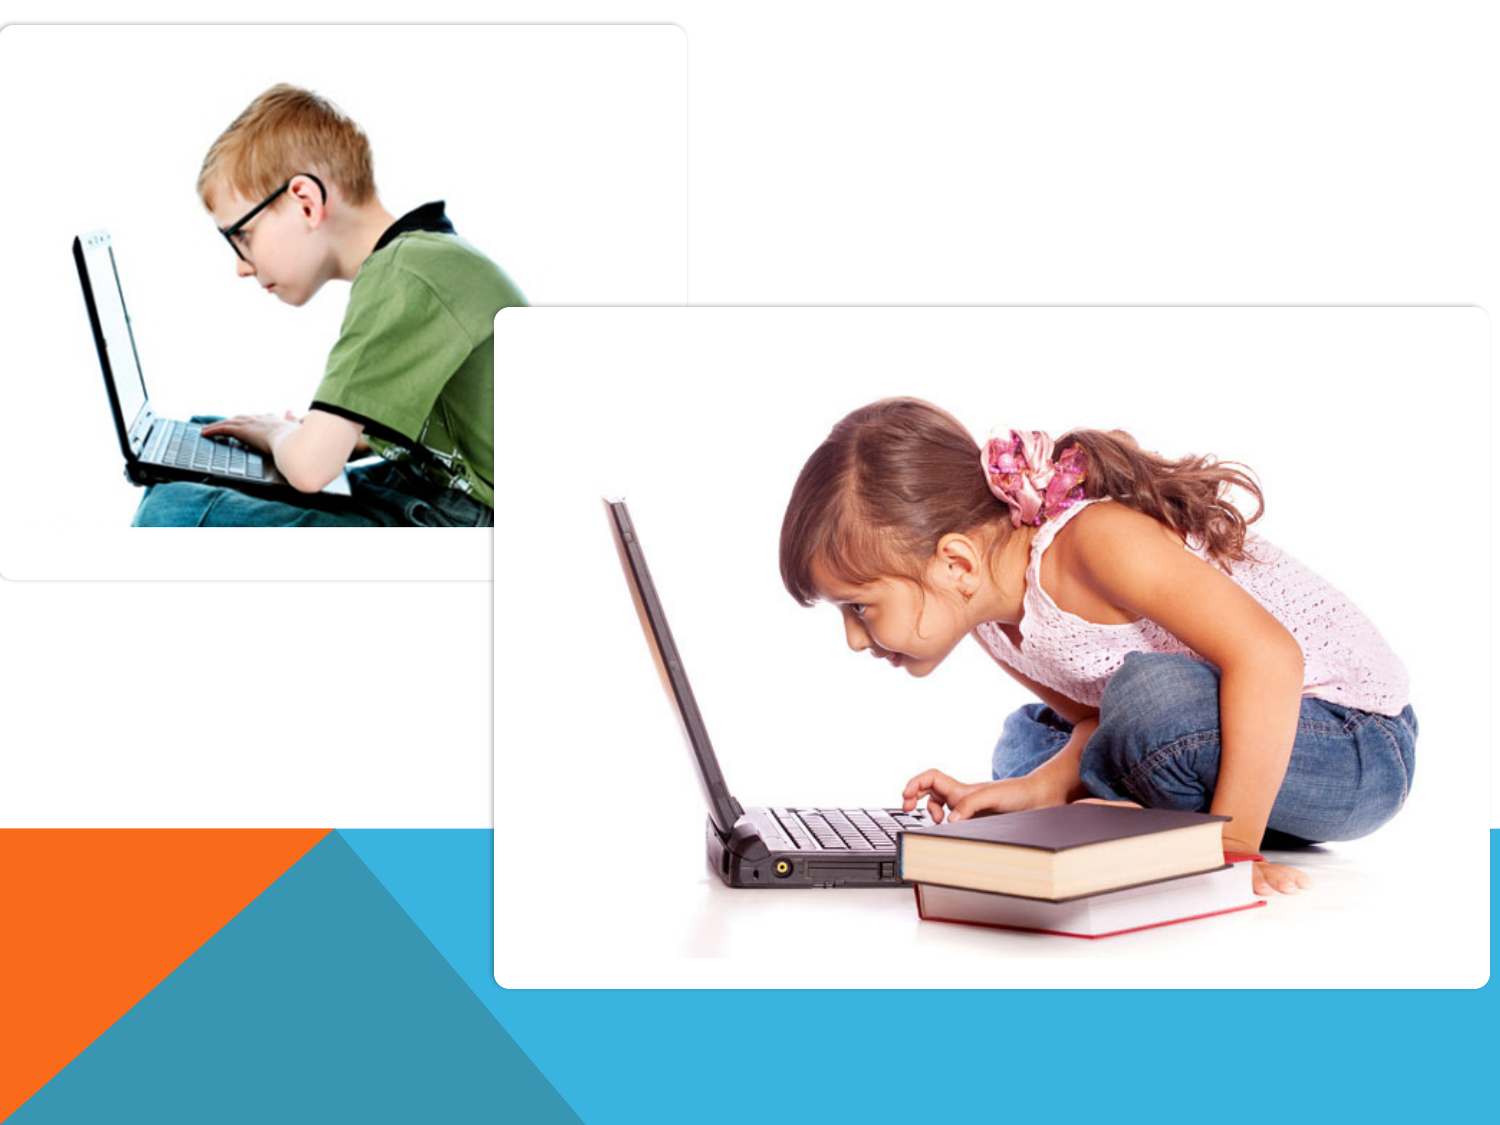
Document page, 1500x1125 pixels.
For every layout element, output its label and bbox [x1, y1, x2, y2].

picture [525, 337, 1459, 959]
picture [28, 56, 656, 550]
